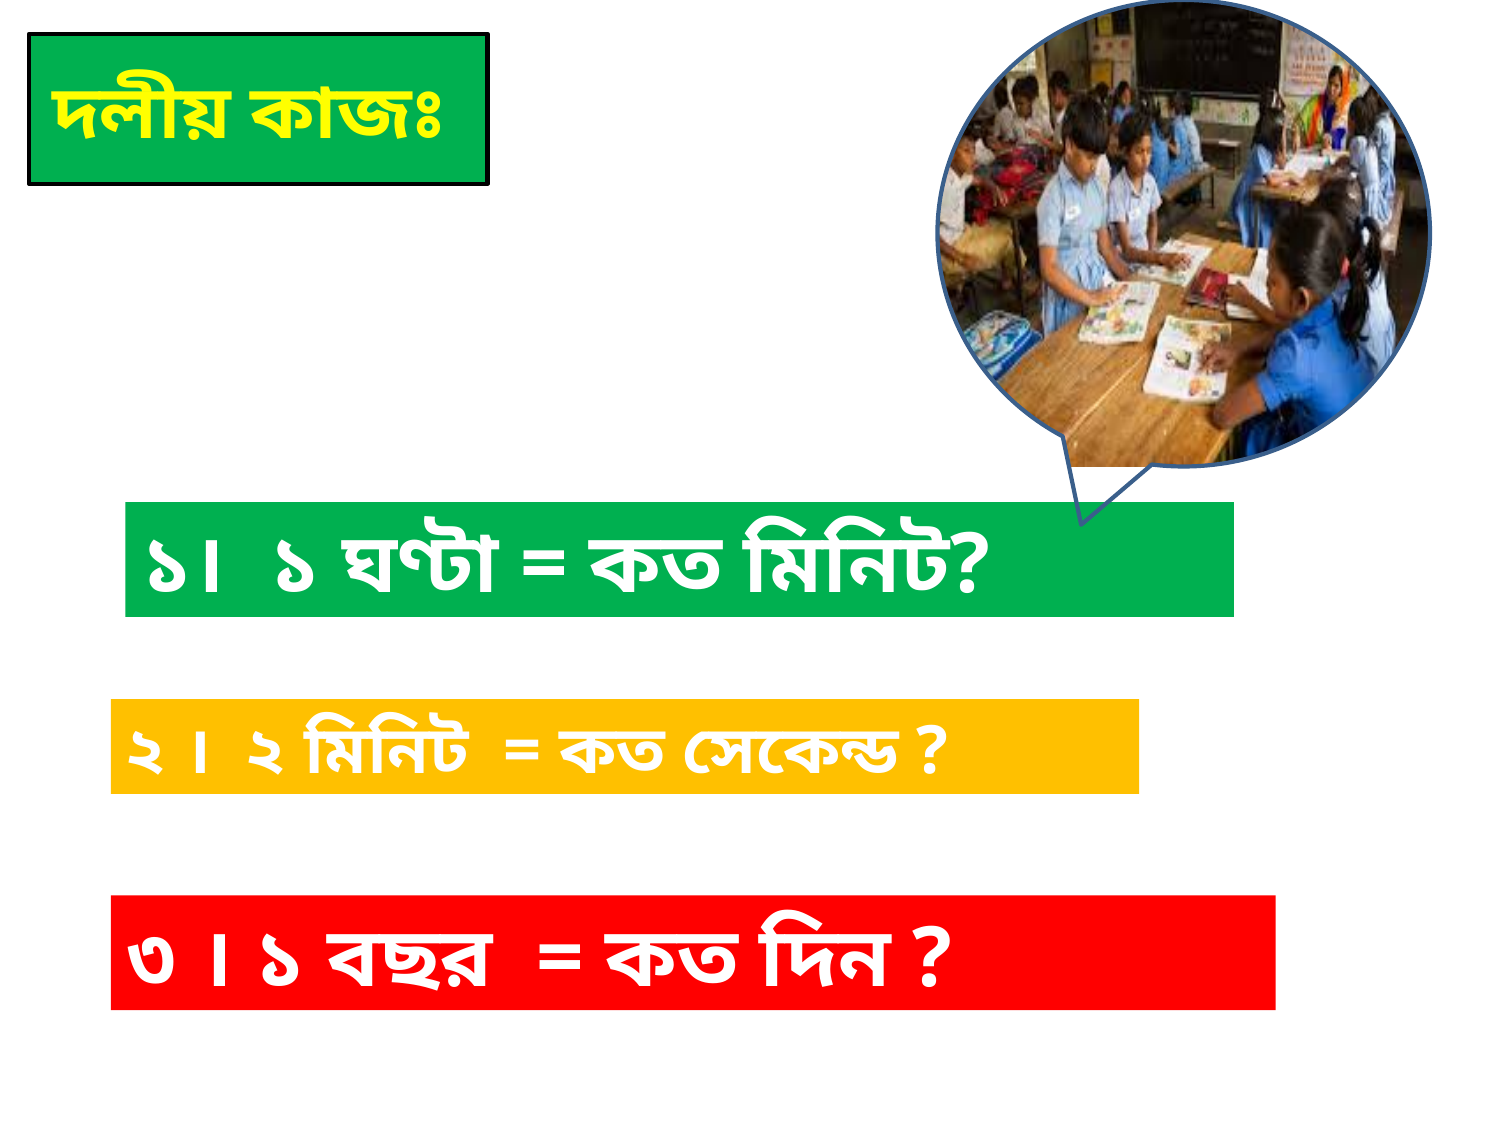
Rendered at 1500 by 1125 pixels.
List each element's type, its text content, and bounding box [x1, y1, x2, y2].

text_box [935, 0, 1433, 527]
text_box দলীয় কাজঃ [27, 32, 490, 186]
text_box ১। ১ ঘণ্টা = কত মিনিট? [125, 502, 1234, 617]
text_box ২ । ২ মিনিট = কত সেকেন্ড ? [110, 699, 1140, 794]
text_box ৩ । ১ বছর = কত দিন ? [110, 895, 1276, 1011]
